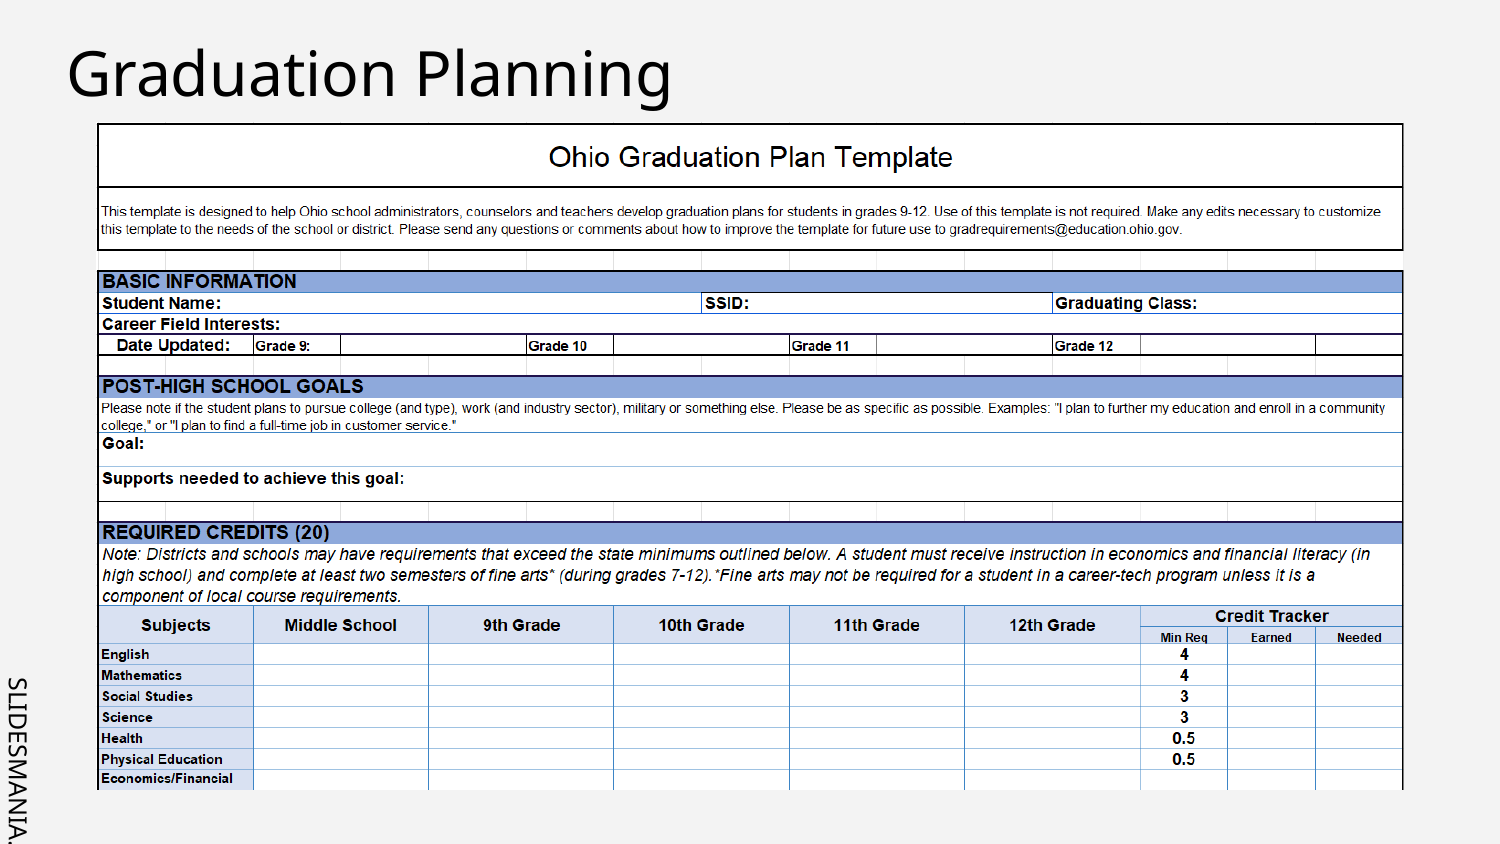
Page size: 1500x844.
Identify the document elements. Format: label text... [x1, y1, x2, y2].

title Graduation Planning [51, 19, 1449, 114]
picture [96, 121, 1404, 791]
